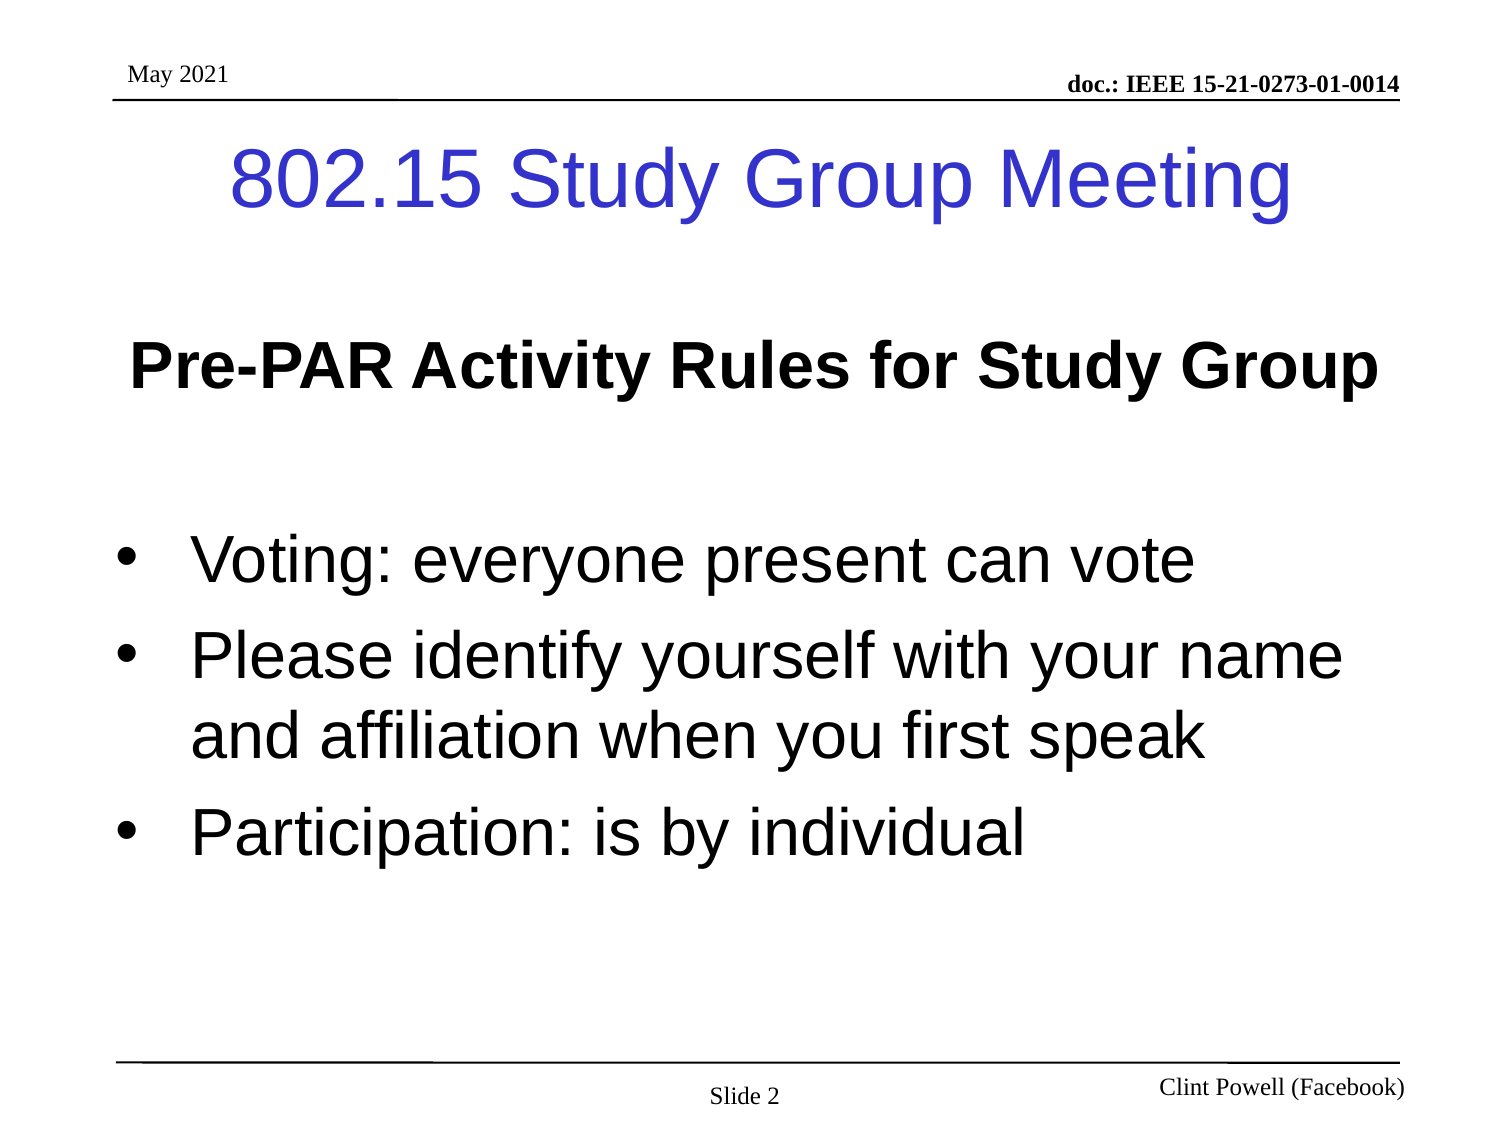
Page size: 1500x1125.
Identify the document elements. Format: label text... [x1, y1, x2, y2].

list Pre-PAR Activity Rules for Study Group Voting: everyone present can vote Please identify yourself with your name and affiliation when you first speak Participation: is by individual [100, 314, 1412, 1024]
title 802.15 Study Group Meeting [125, 112, 1399, 237]
slide_number Slide 2 [690, 1075, 799, 1115]
